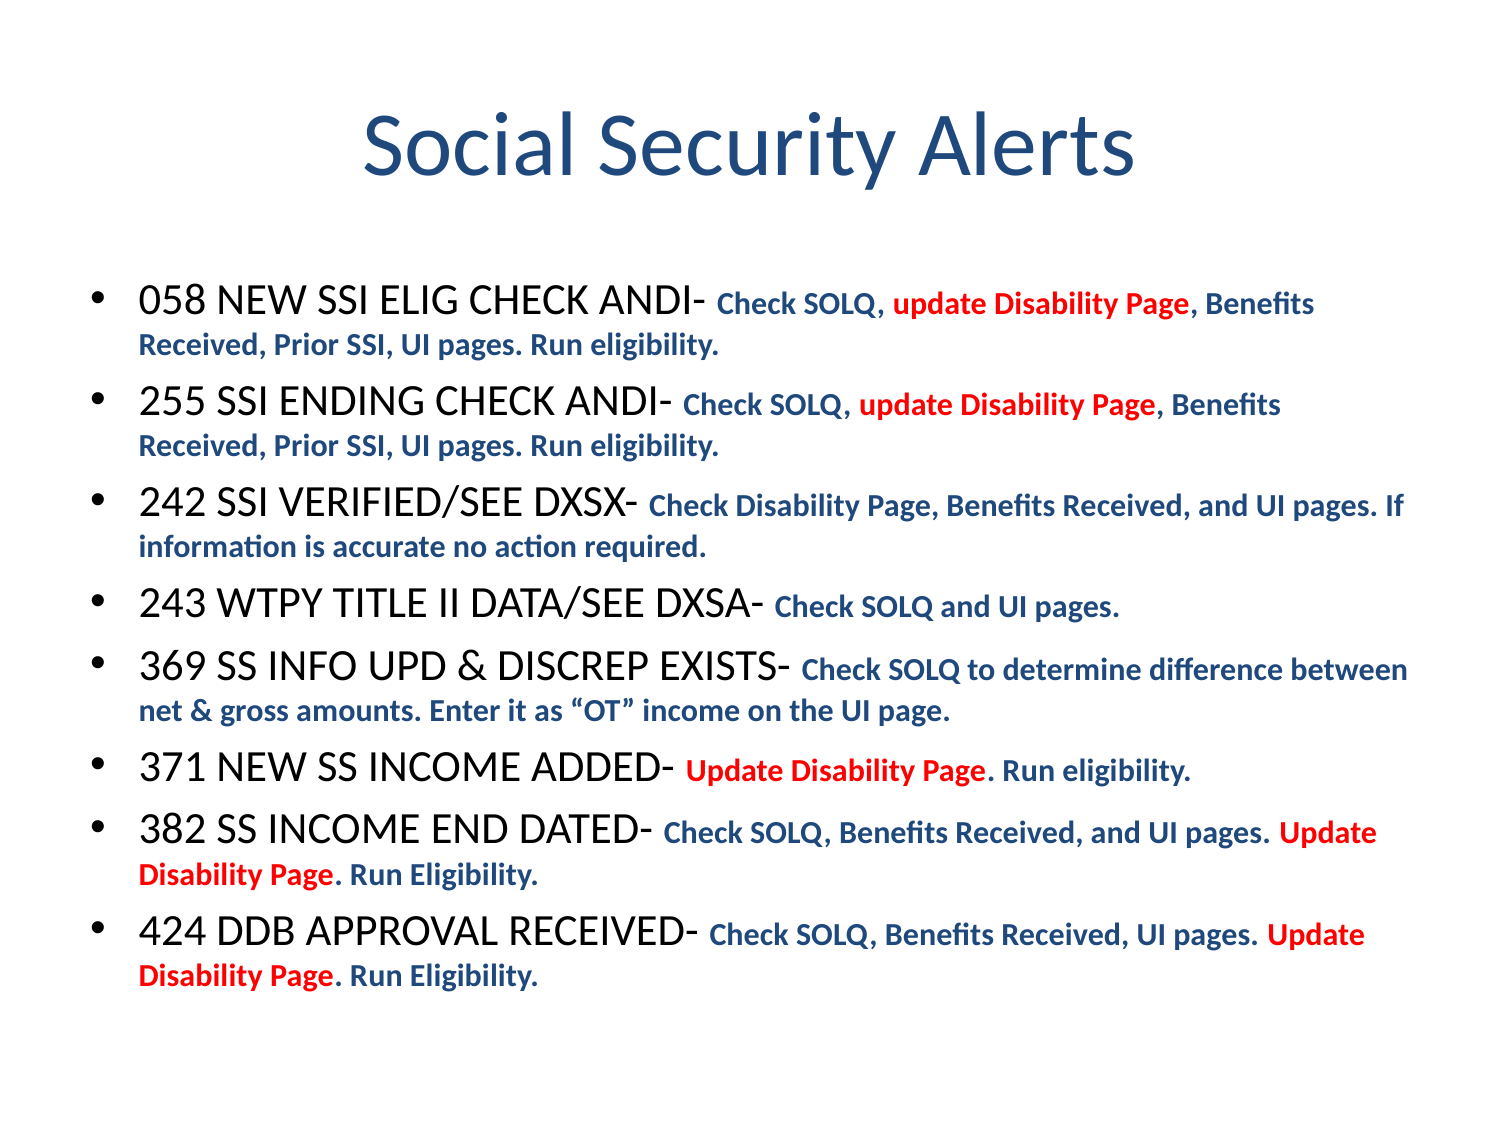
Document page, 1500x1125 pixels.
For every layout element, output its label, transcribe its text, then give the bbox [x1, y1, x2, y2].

list 058 NEW SSI ELIG CHECK ANDI- Check SOLQ, update Disability Page, Benefits Received, Prior SSI, UI pages. Run eligibility. 255 SSI ENDING CHECK ANDI- Check SOLQ, update Disability Page, Benefits Received, Prior SSI, UI pages. Run eligibility. 242 SSI VERIFIED/SEE DXSX- Check Disability Page, Benefits Received, and UI pages. If information is accurate no action required. 243 WTPY TITLE II DATA/SEE DXSA- Check SOLQ and UI pages. 369 SS INFO UPD & DISCREP EXISTS- Check SOLQ to determine difference between net & gross amounts. Enter it as “OT” income on the UI page. 371 NEW SS INCOME ADDED- Update Disability Page. Run eligibility. 382 SS INCOME END DATED- Check SOLQ, Benefits Received, and UI pages. Update Disability Page. Run Eligibility. 424 DDB APPROVAL RECEIVED- Check SOLQ, Benefits Received, UI pages. Update Disability Page. Run Eligibility. [75, 262, 1425, 1005]
title Social Security Alerts [75, 45, 1425, 233]
